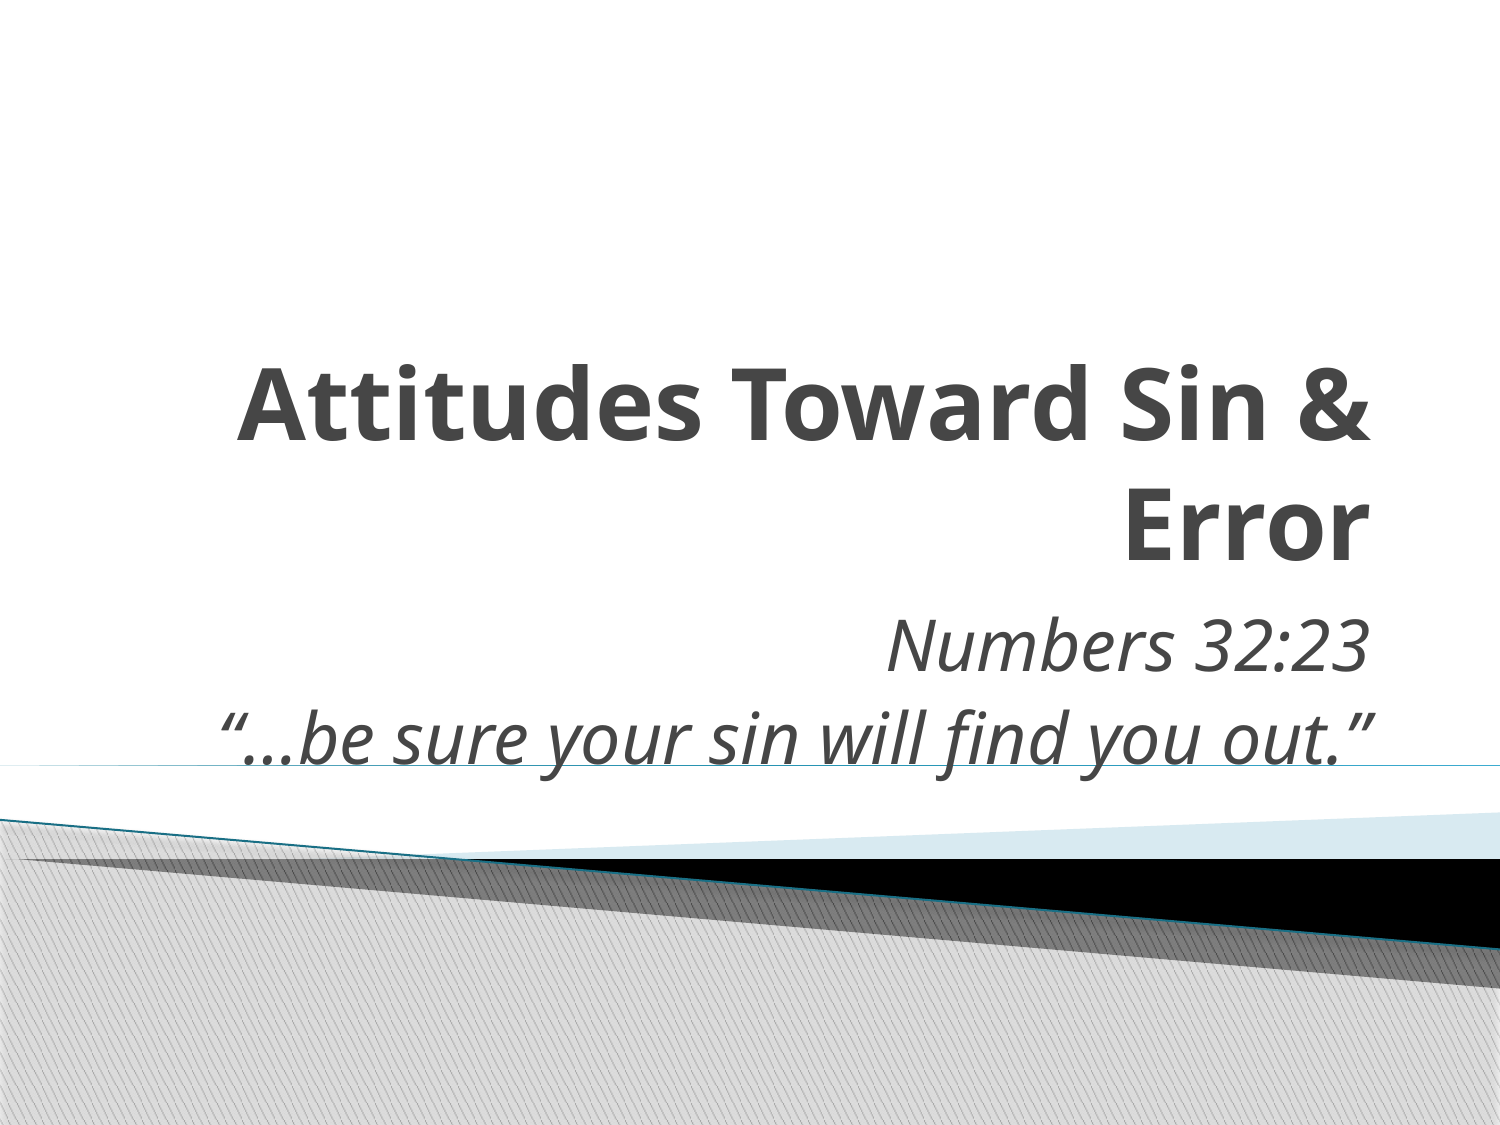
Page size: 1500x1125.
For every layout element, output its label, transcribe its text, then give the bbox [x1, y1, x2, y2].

title Attitudes Toward Sin & Error [112, 287, 1388, 588]
subtitle Numbers 32:23 “…be sure your sin will find you out.” [112, 592, 1388, 790]
picture [5, 859, 1500, 989]
